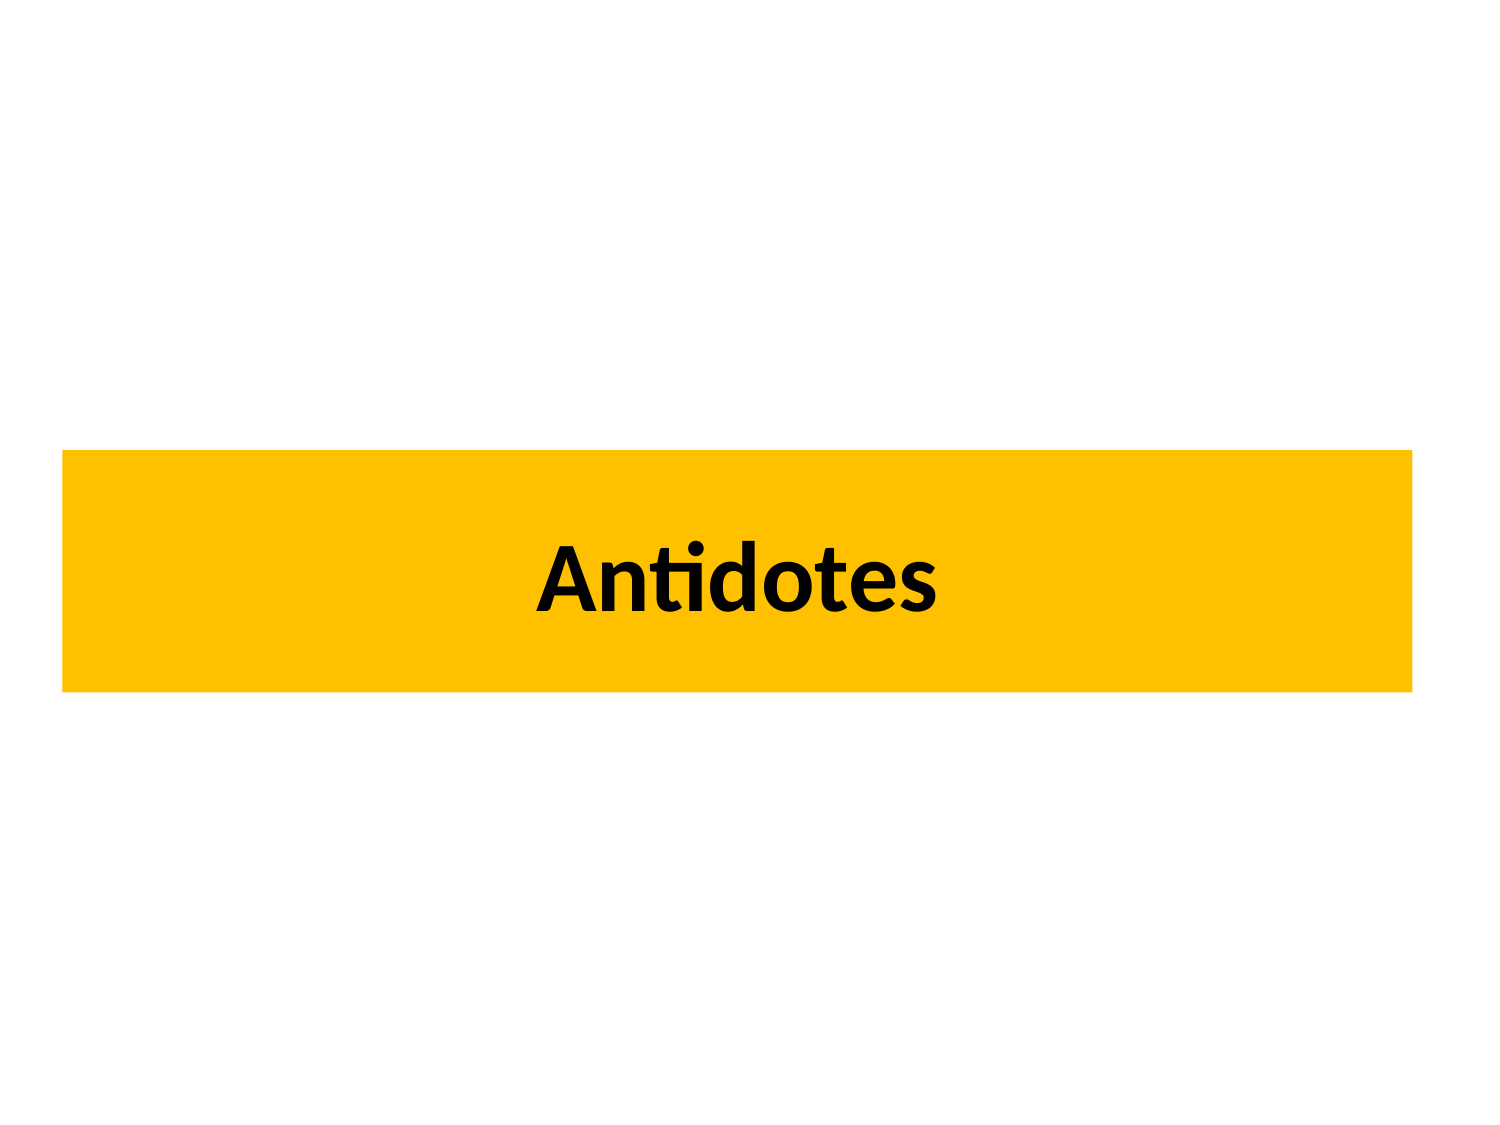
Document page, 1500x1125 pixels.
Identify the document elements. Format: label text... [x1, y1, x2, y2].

title Antidotes [62, 450, 1413, 693]
